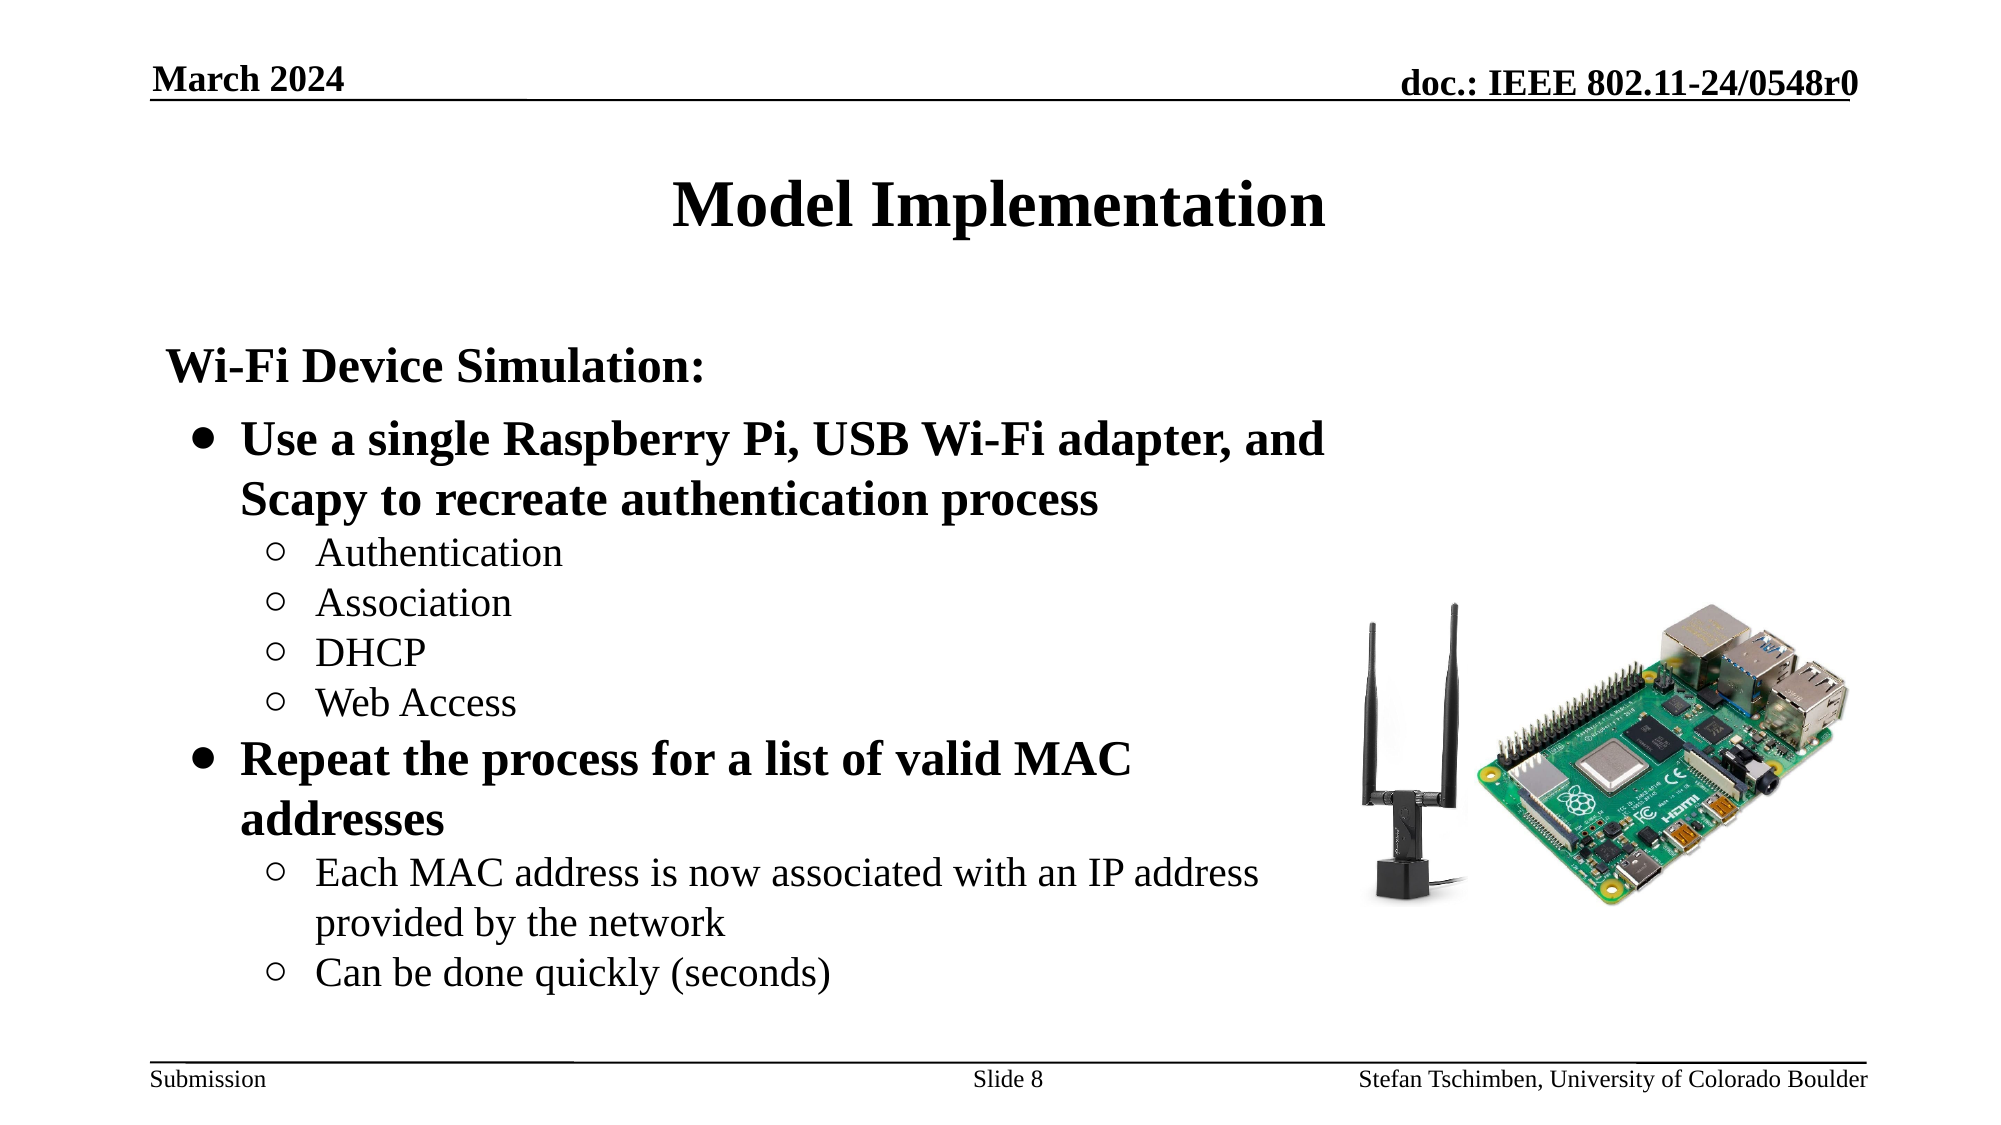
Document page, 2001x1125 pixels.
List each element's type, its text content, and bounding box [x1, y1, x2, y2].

footer Stefan Tschimben, University of Colorado Boulder [1171, 1062, 1869, 1092]
slide_number Slide 8 [950, 1062, 1066, 1122]
list Wi-Fi Device Simulation: Use a single Raspberry Pi, USB Wi-Fi adapter, and Scapy to recreate authentication process Authentication Association DHCP Web Access Repeat the process for a list of valid MAC addresses Each MAC address is now associated with an IP address provided by the network Can be done quickly (seconds) [150, 324, 1361, 1000]
title Model Implementation [150, 112, 1850, 288]
picture [1359, 602, 1468, 908]
picture [1474, 602, 1850, 908]
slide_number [152, 54, 563, 100]
